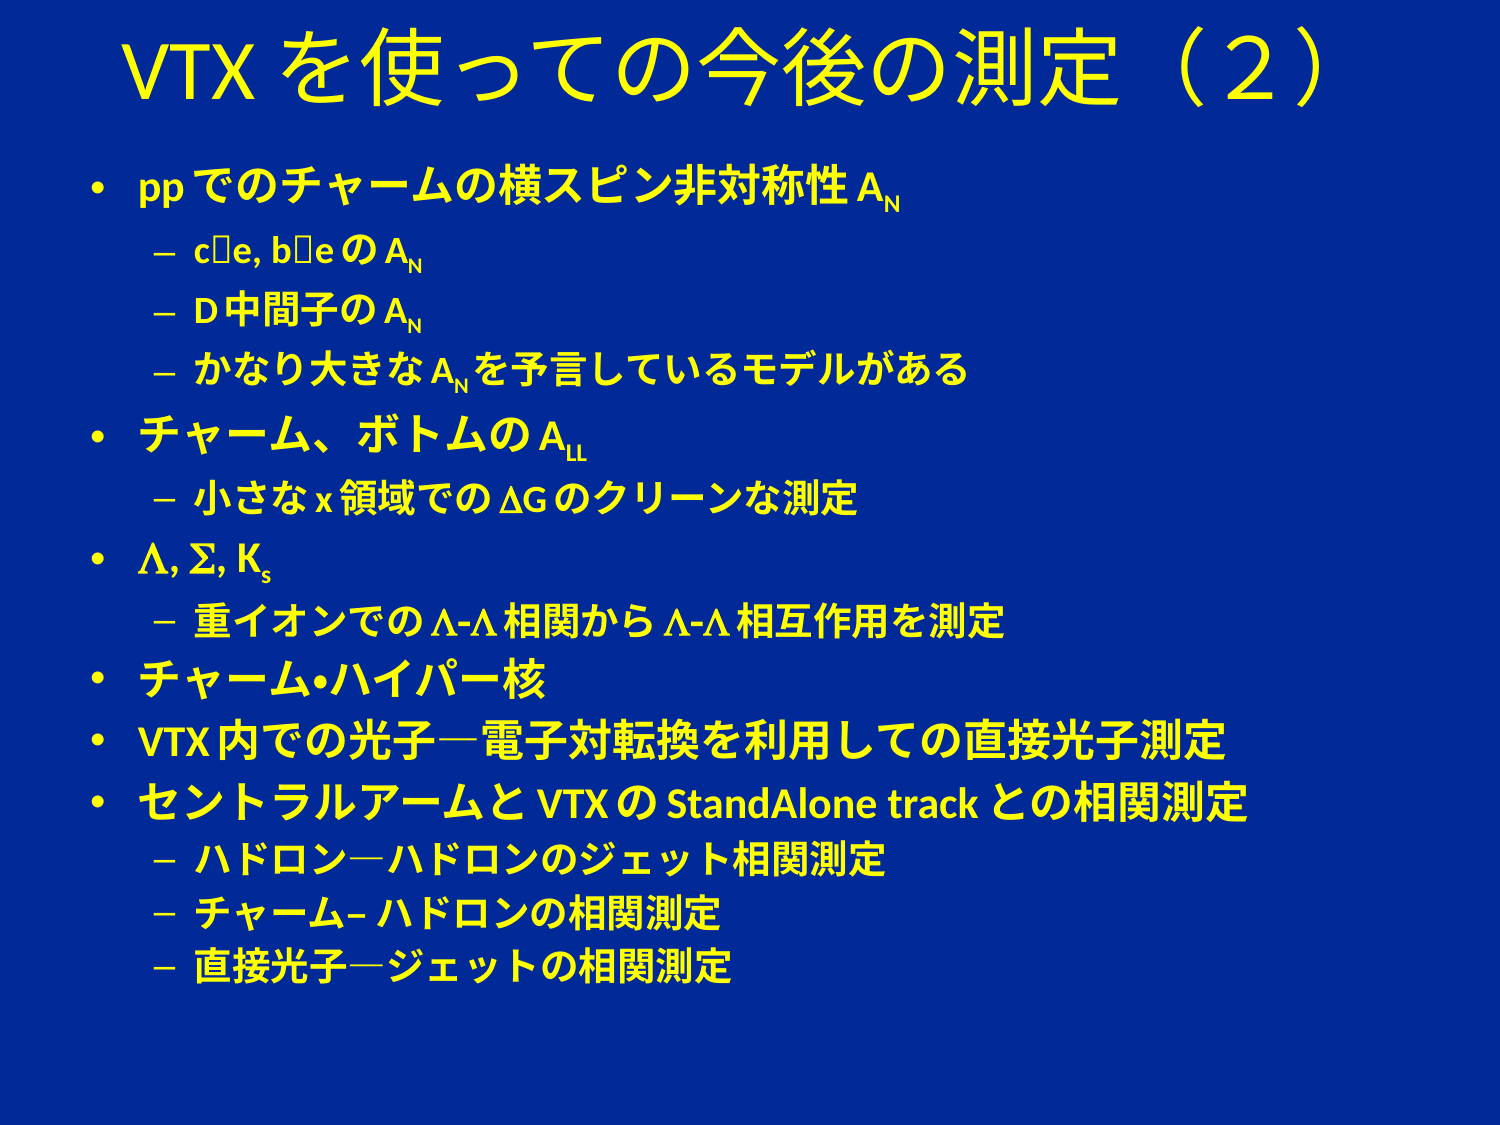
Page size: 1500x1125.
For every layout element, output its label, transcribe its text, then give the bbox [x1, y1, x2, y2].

title VTXを使っての今後の測定（２） [75, 6, 1425, 125]
list ppでのチャームの横スピン非対称性AN ce, beのAN D中間子のAN かなり大きなANを予言しているモデルがある チャーム、ボトムのALL 小さなx領域でのDGのクリーンな測定 L, S, Ks 重イオンでのL-L相関からL-L相互作用を測定 チャーム・ハイパー核 VTX内での光子―電子対転換を利用しての直接光子測定 セントラルアームとVTXのStandAlone trackとの相関測定 ハドロン―ハドロンのジェット相関測定 チャーム– ハドロンの相関測定 直接光子―ジェットの相関測定 [75, 149, 1425, 1005]
